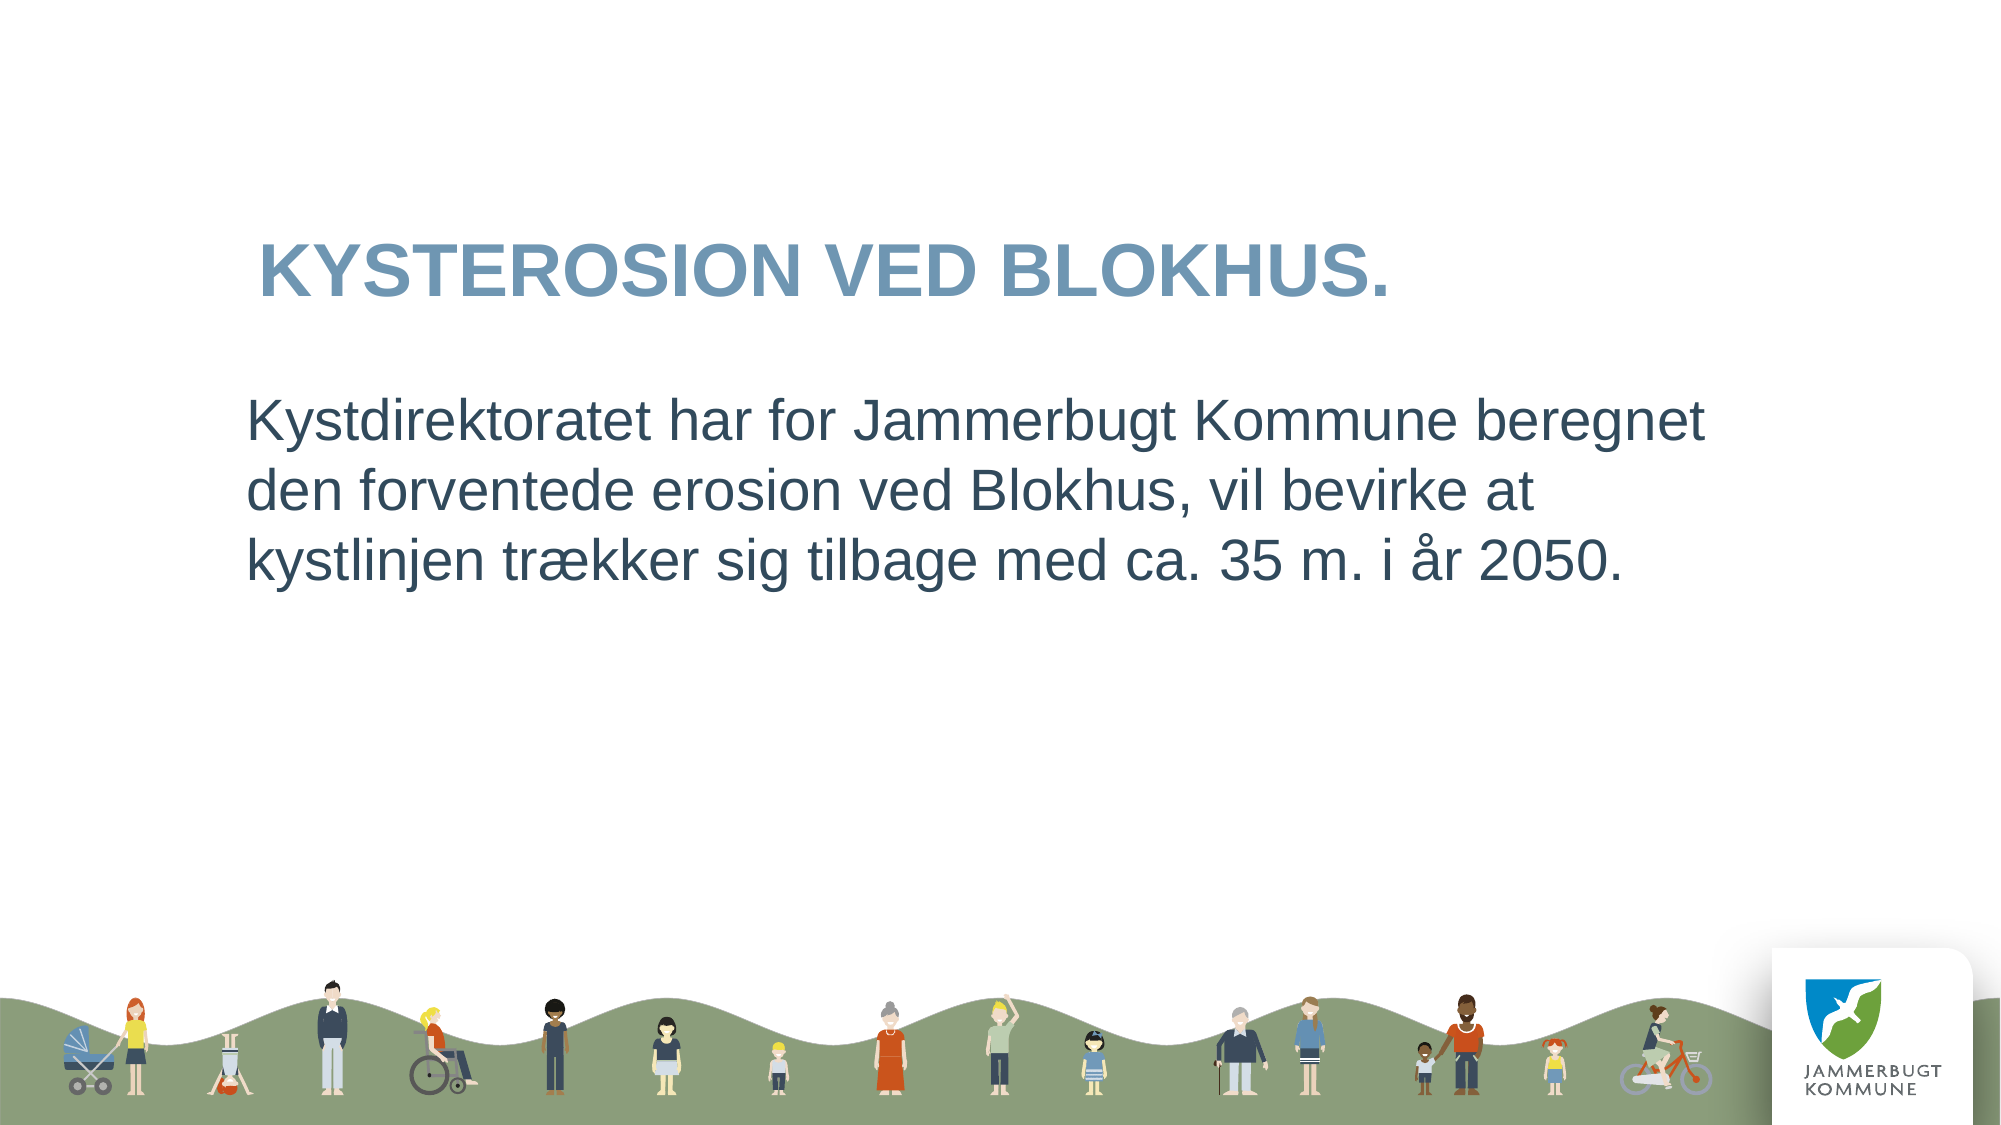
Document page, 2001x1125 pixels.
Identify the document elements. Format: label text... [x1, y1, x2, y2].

title Kysterosion ved Blokhus. [229, 119, 1790, 325]
list Kystdirektoratet har for Jammerbugt Kommune beregnet den forventede erosion ved Blokhus, vil bevirke at kystlinjen trækker sig tilbage med ca. 35 m. i år 2050. [210, 356, 1805, 918]
